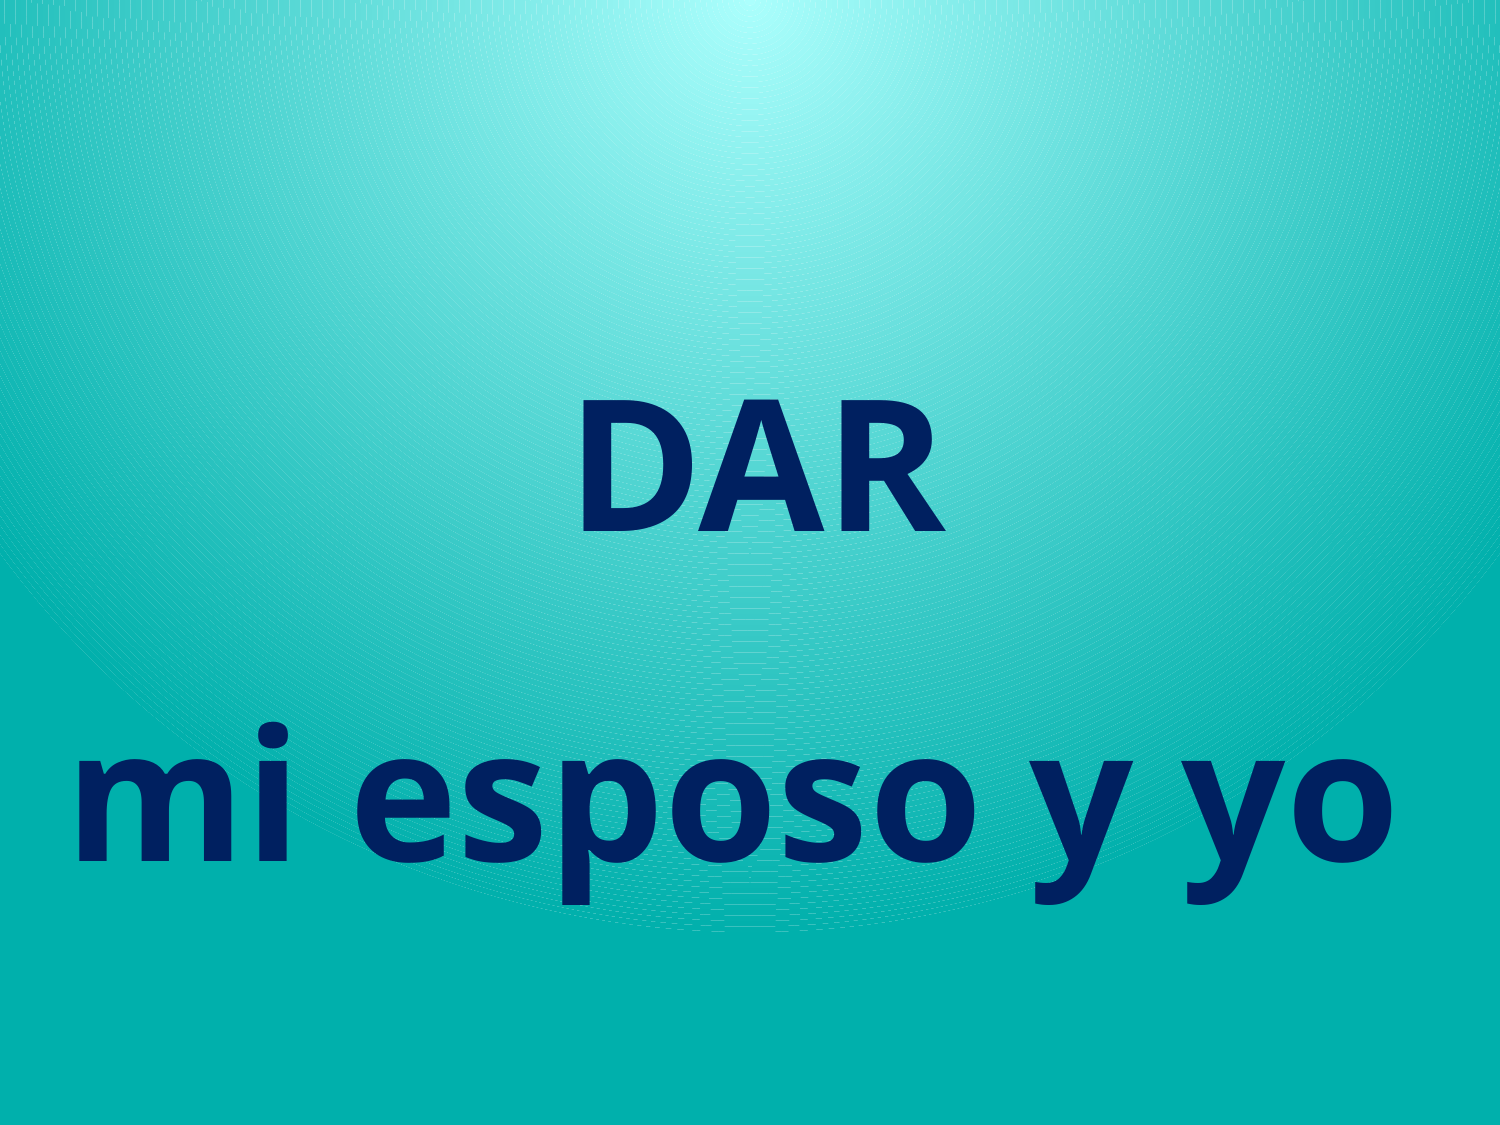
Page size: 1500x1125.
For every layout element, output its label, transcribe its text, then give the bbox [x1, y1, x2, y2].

text_box DAR mi esposo y yo [42, 231, 1472, 906]
